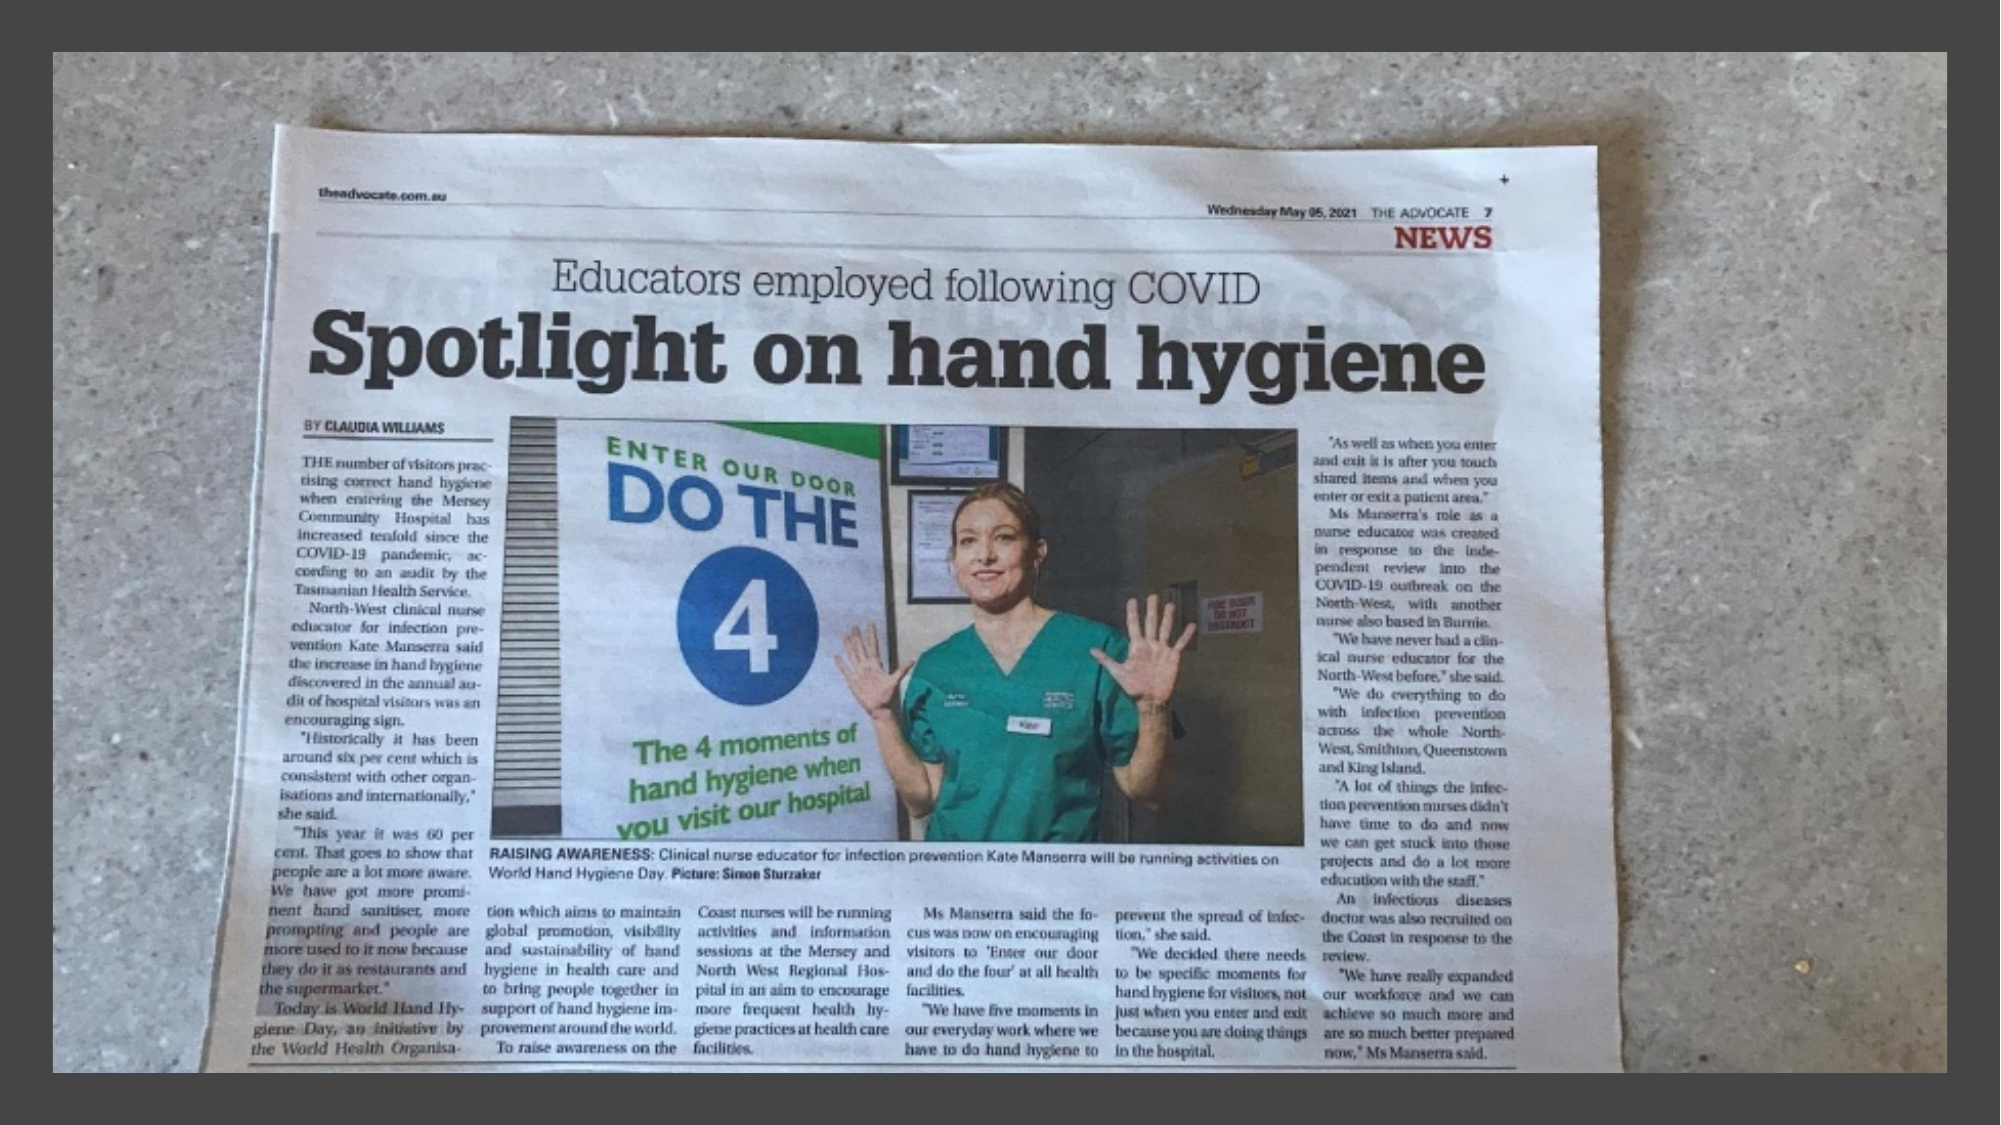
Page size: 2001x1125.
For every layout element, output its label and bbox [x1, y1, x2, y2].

list [52, 52, 1948, 1073]
